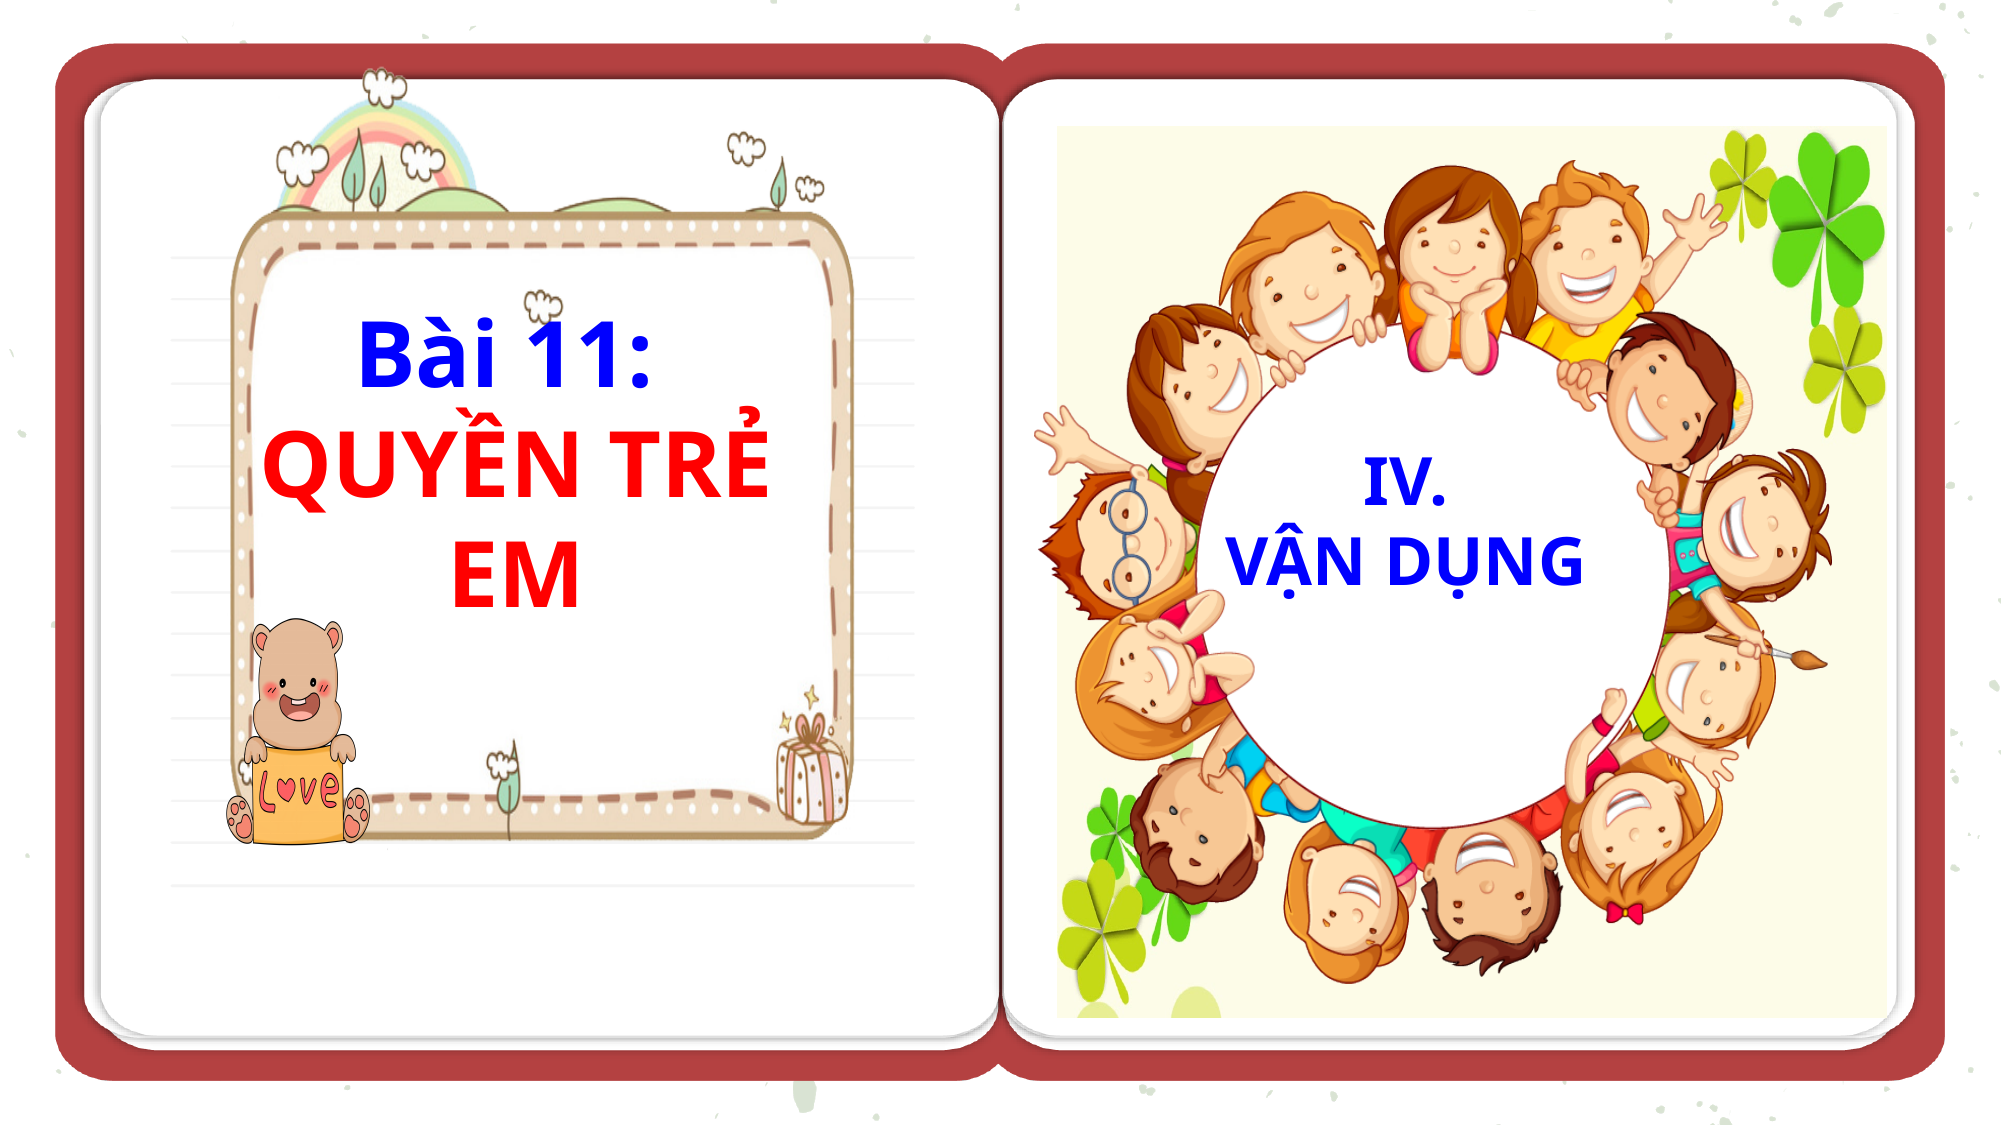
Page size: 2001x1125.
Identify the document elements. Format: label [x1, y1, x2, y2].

text_box [206, 40, 1832, 984]
picture [55, 43, 1945, 1081]
